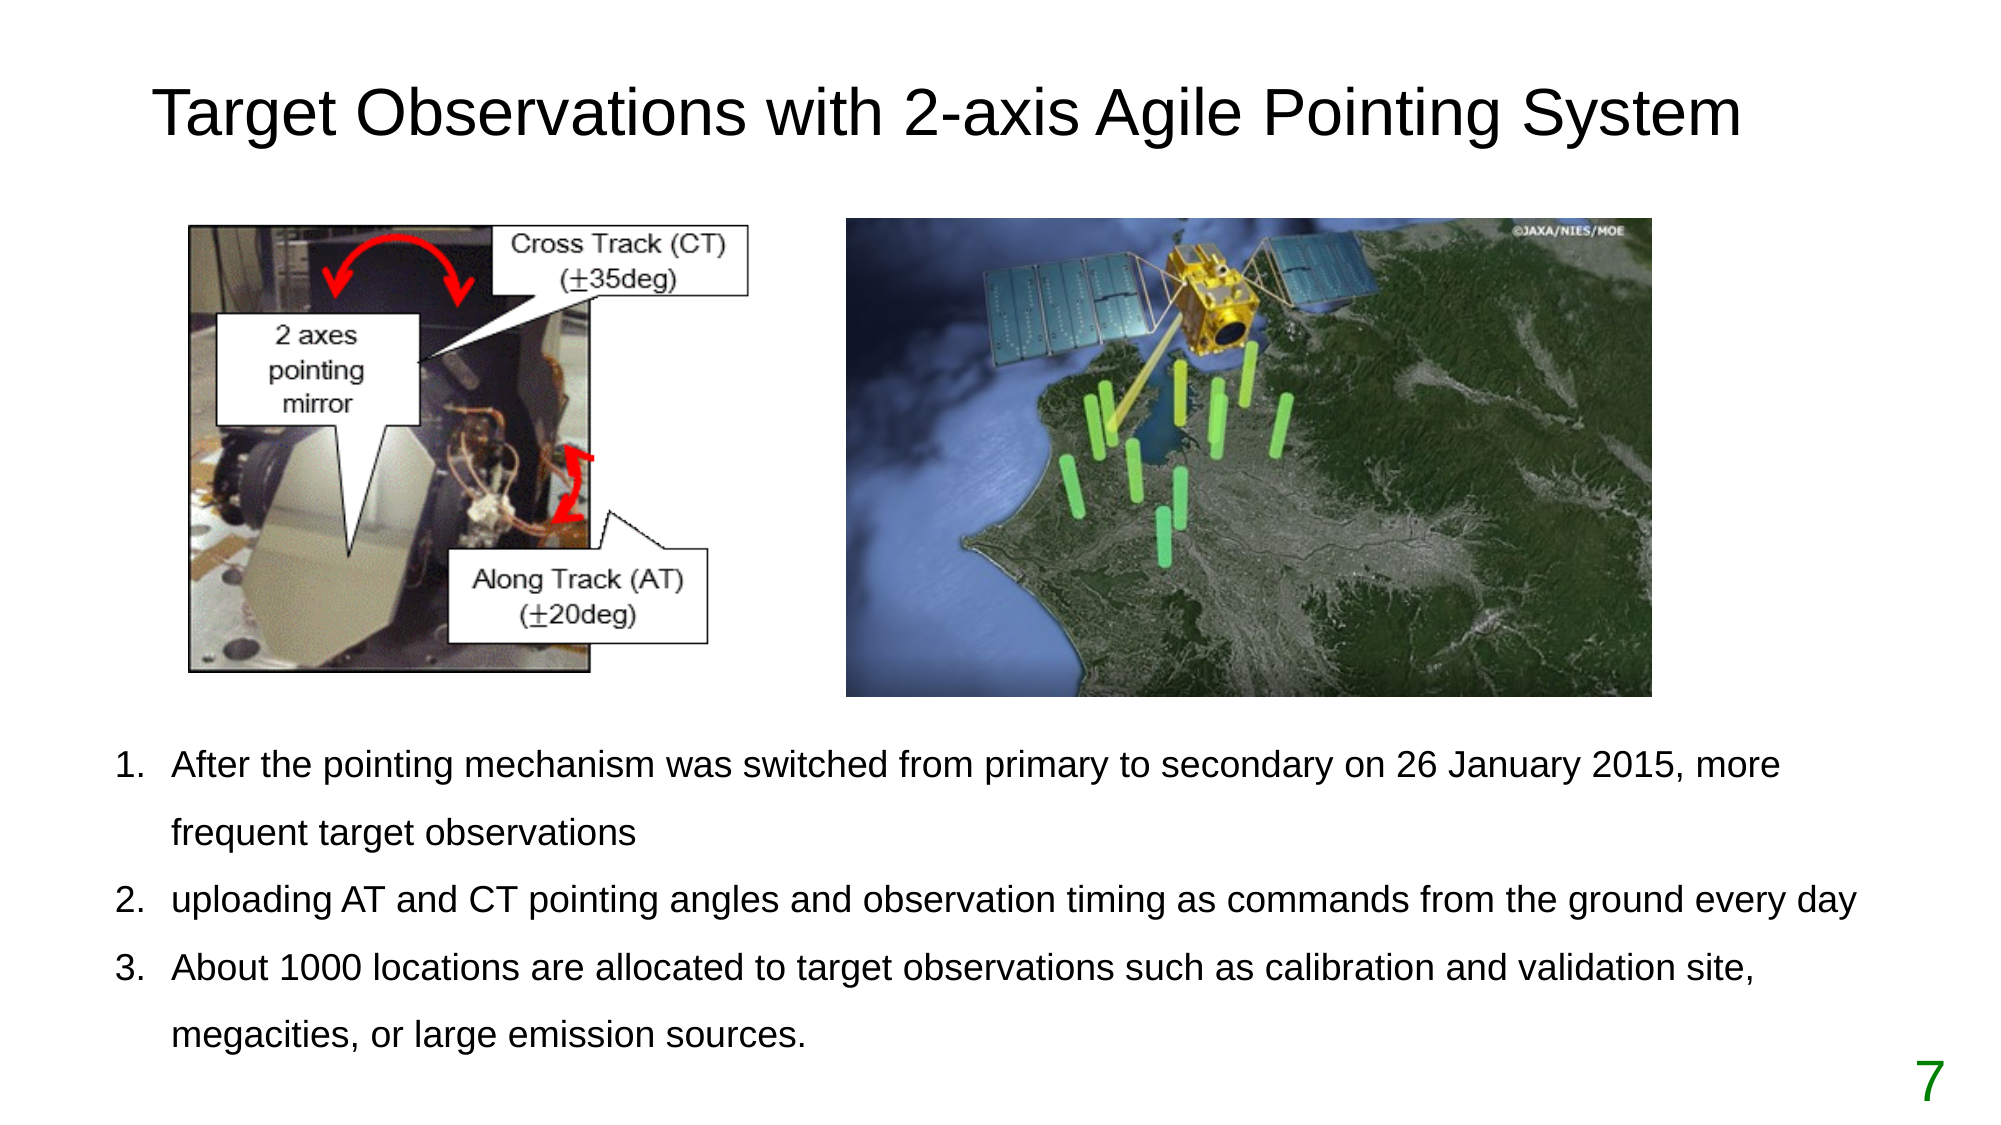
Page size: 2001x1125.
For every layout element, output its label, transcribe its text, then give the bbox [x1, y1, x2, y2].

picture [846, 218, 1652, 697]
text_box 7 [1862, 1035, 1963, 1091]
text_box Target Observations with 2-axis Agile Pointing System [83, 61, 1814, 127]
picture [188, 218, 752, 673]
text_box After the pointing mechanism was switched from primary to secondary on 26 January 2015, more frequent target observations uploading AT and CT pointing angles and observation timing as commands from the ground every day About 1000 locations are allocated to target observations such as calibration and validation site, megacities, or large emission sources. [99, 710, 1935, 1063]
